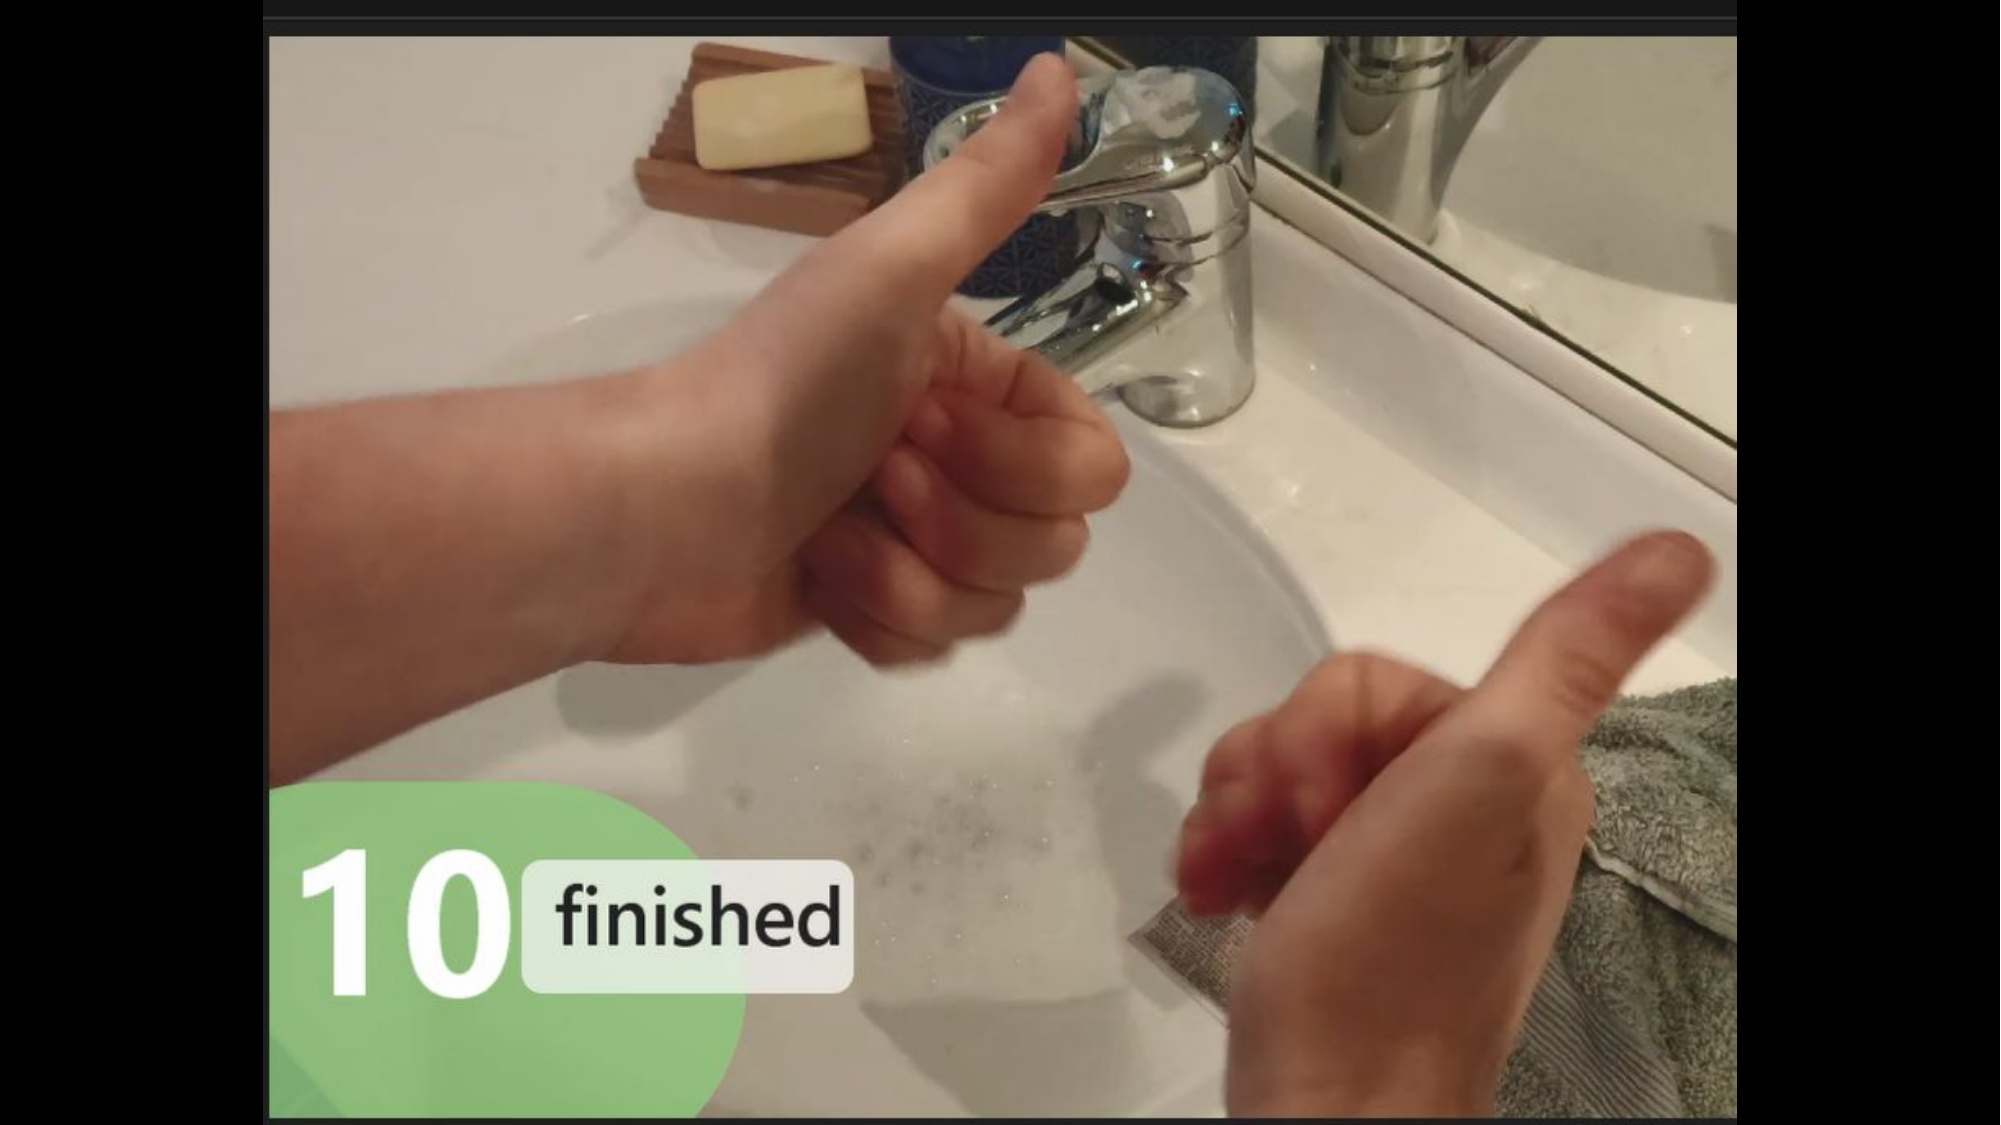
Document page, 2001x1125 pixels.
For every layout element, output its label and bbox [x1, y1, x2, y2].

picture [262, 0, 1737, 1125]
